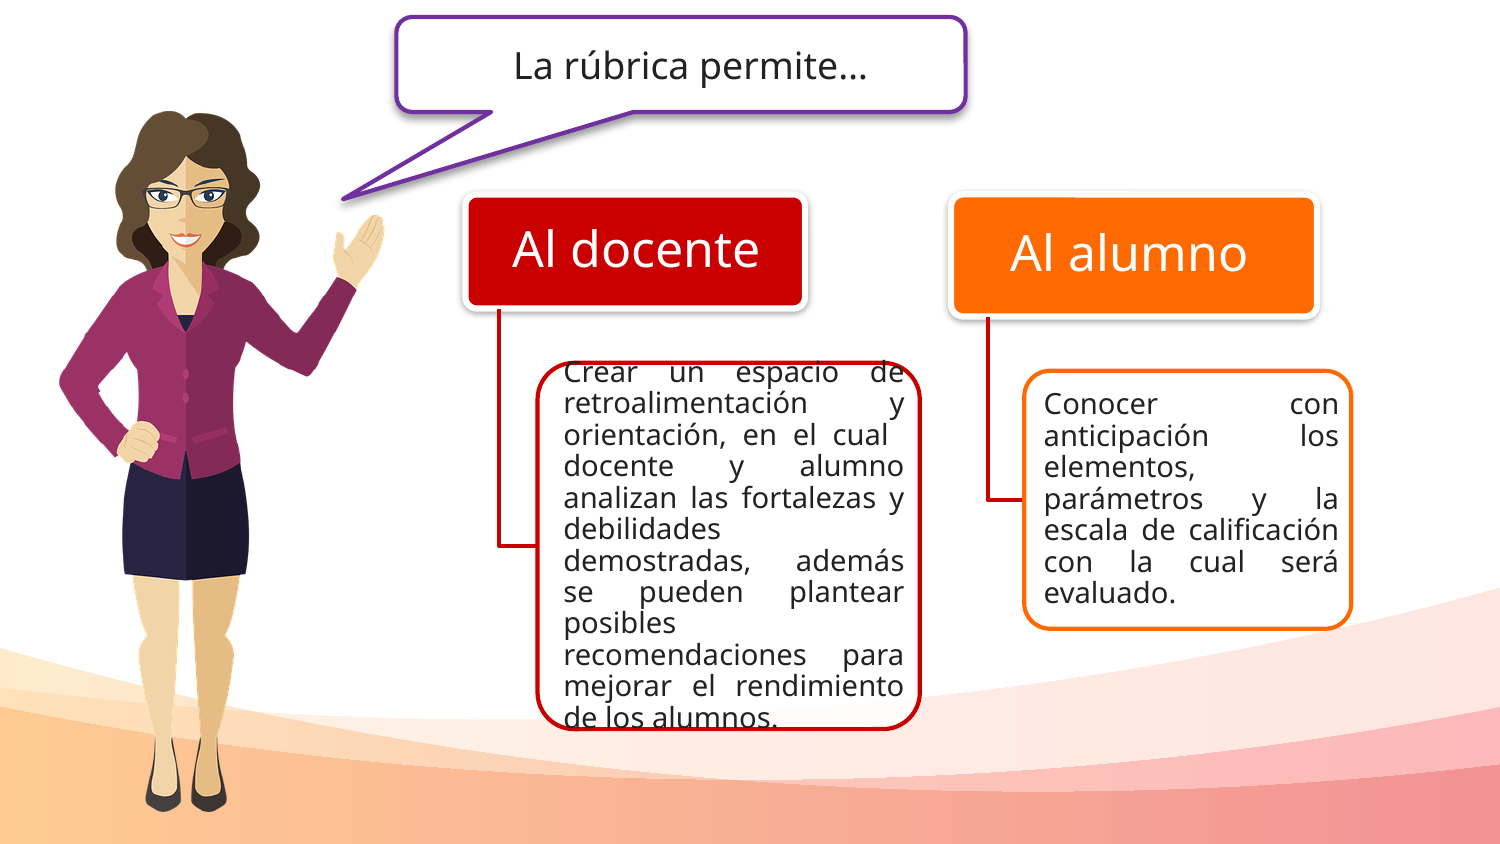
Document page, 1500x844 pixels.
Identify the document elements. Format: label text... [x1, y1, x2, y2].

text_box La rúbrica permite… [394, 14, 968, 184]
picture [46, 111, 397, 812]
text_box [438, 193, 1379, 730]
